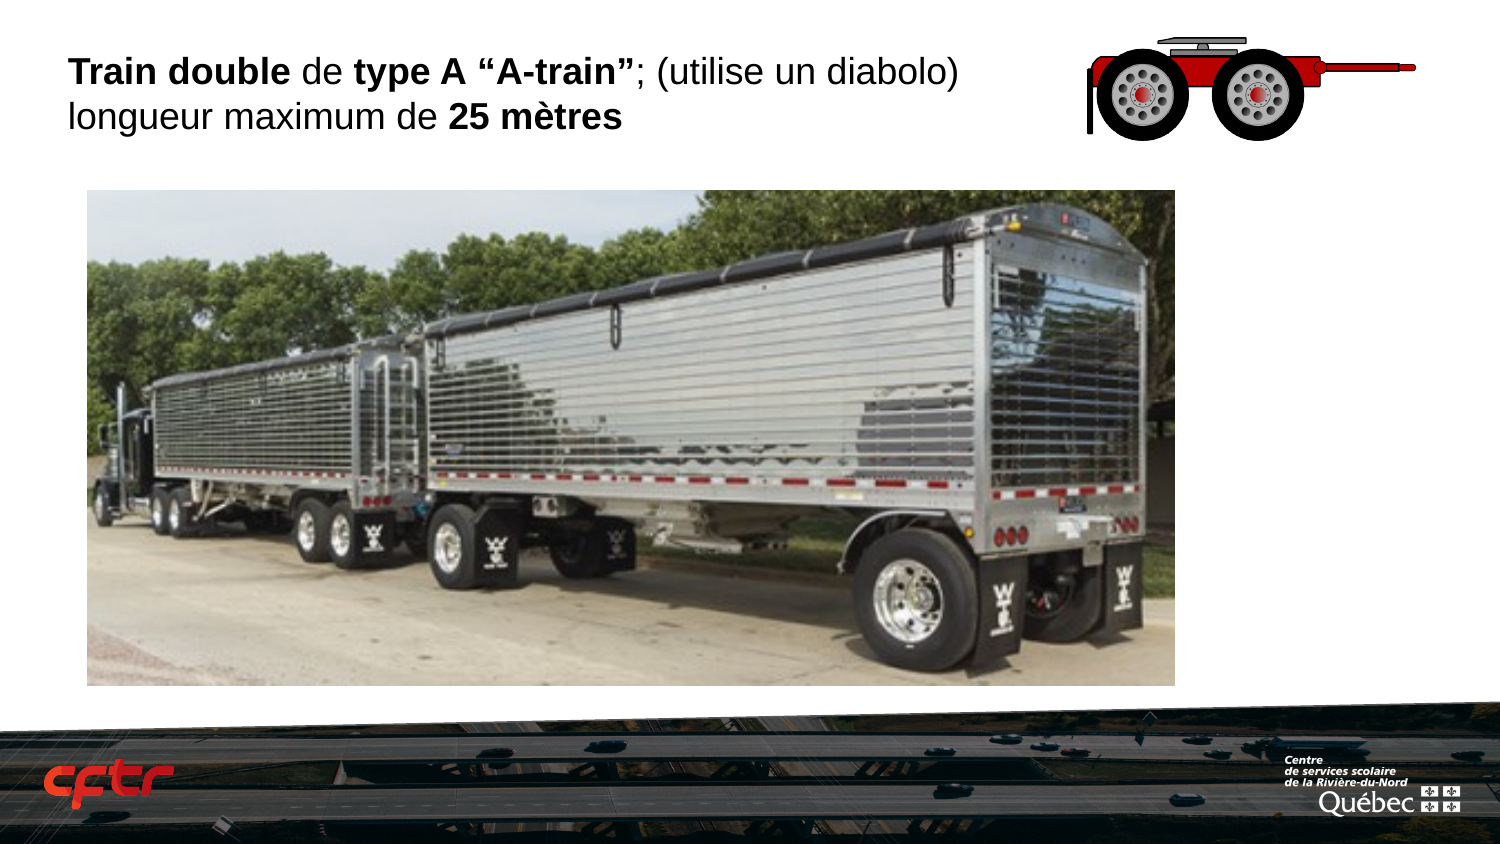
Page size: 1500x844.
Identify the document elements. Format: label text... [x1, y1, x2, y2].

picture [0, 704, 1500, 844]
picture [1087, 37, 1416, 141]
picture [87, 190, 1175, 686]
text_box Train double de type A “A-train”; (utilise un diabolo) longueur maximum de 25 mètres [52, 32, 1007, 167]
